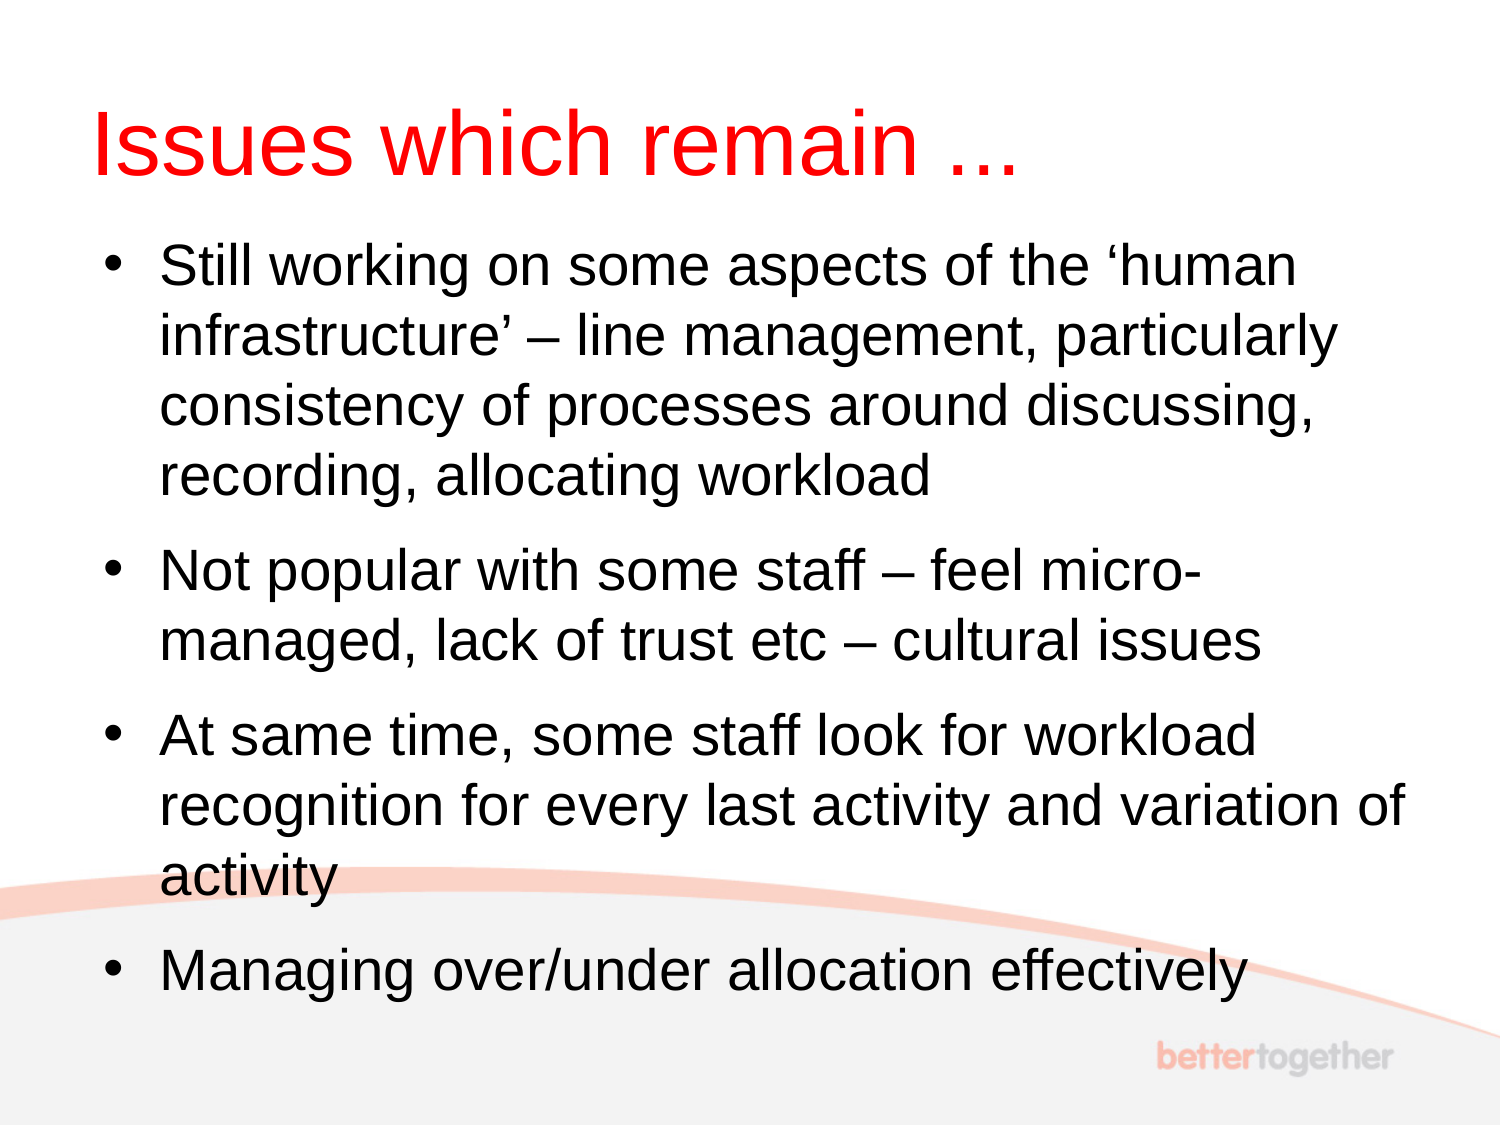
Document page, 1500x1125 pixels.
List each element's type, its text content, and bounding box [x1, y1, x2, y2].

list Still working on some aspects of the ‘human infrastructure’ – line management, particularly consistency of processes around discussing, recording, allocating workload Not popular with some staff – feel micro-managed, lack of trust etc – cultural issues At same time, some staff look for workload recognition for every last activity and variation of activity Managing over/under allocation effectively [88, 219, 1439, 963]
picture [0, 0, 1500, 1125]
title Issues which remain ... [74, 44, 1426, 233]
